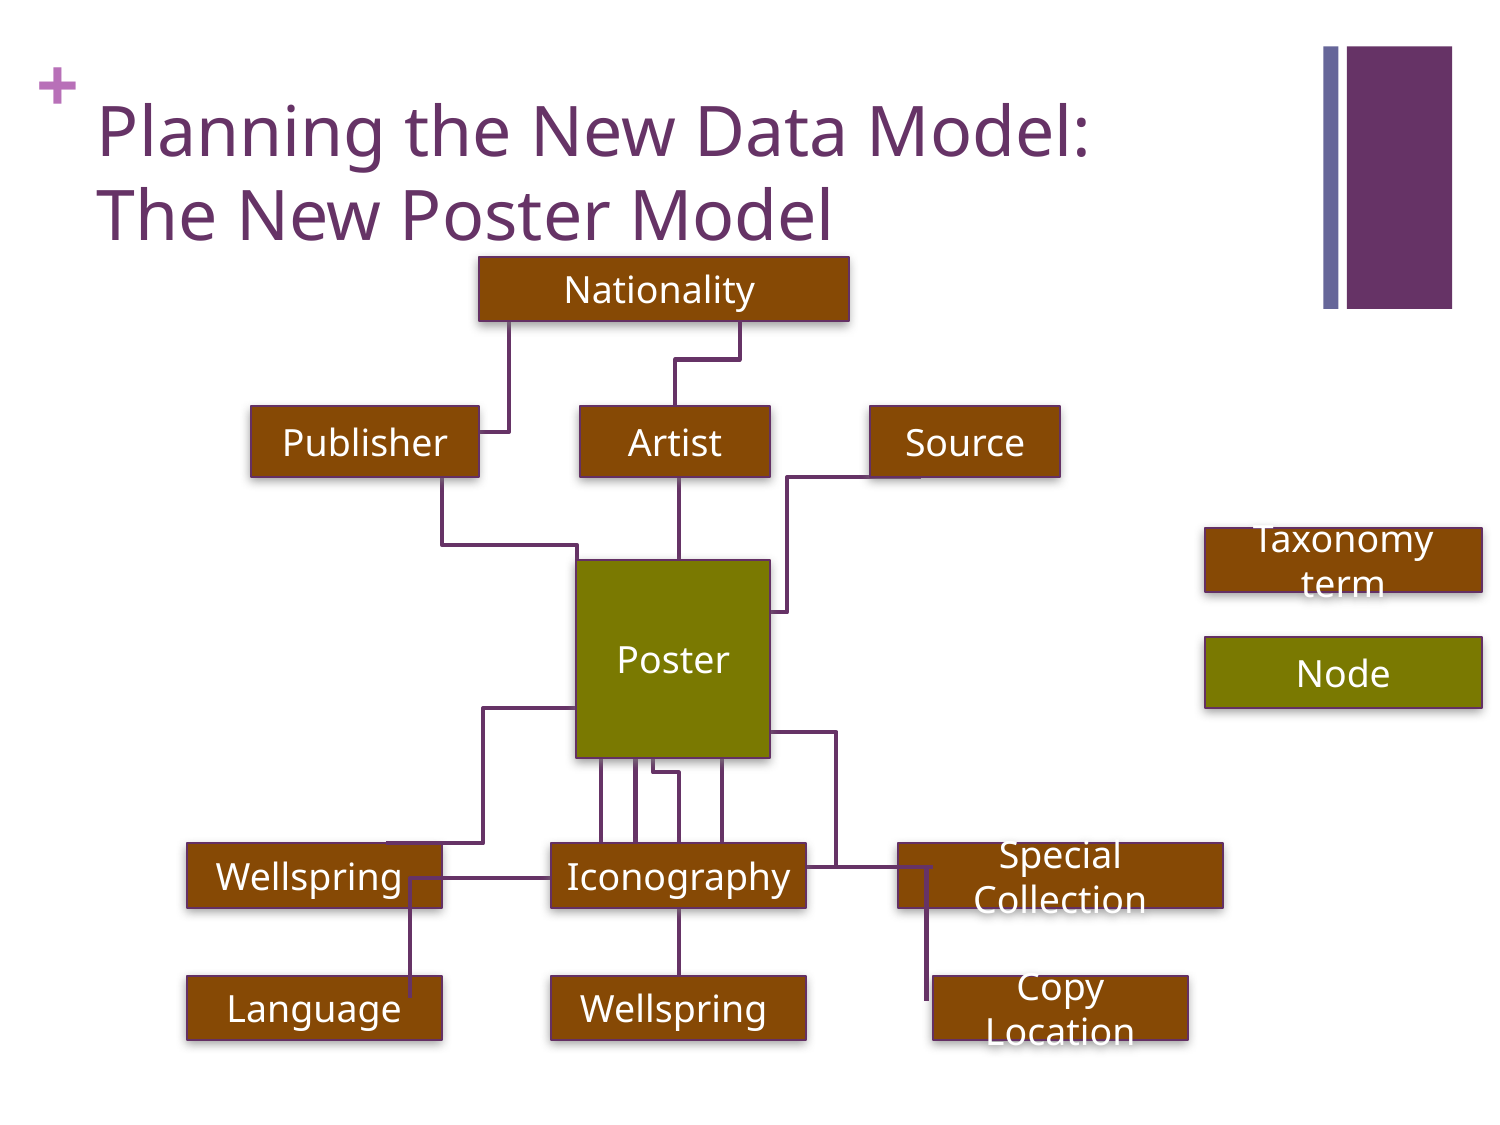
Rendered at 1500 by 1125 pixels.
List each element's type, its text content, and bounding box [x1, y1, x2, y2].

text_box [547, 844, 767, 889]
text_box Publisher [250, 405, 480, 478]
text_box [663, 330, 752, 396]
text_box Taxonomy term [1204, 527, 1483, 593]
text_box Language [186, 975, 443, 1041]
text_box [385, 707, 581, 780]
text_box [652, 476, 922, 613]
text_box Special Collection [966, 842, 1224, 909]
text_box Artist [579, 405, 771, 478]
text_box Poster [575, 559, 771, 759]
text_box Source [869, 405, 1061, 478]
text_box Wellspring [550, 975, 807, 1041]
text_box Copy Location [932, 975, 1189, 1041]
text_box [739, 731, 934, 760]
text_box Node [1204, 636, 1483, 709]
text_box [688, 763, 960, 970]
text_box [441, 476, 578, 613]
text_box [597, 762, 734, 790]
text_box Nationality [478, 263, 850, 322]
text_box Iconography [633, 899, 682, 909]
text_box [385, 781, 627, 975]
text_box Wellspring [186, 842, 378, 909]
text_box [441, 319, 577, 433]
title Planning the New Data Model: The New Poster Model [81, 79, 1322, 263]
